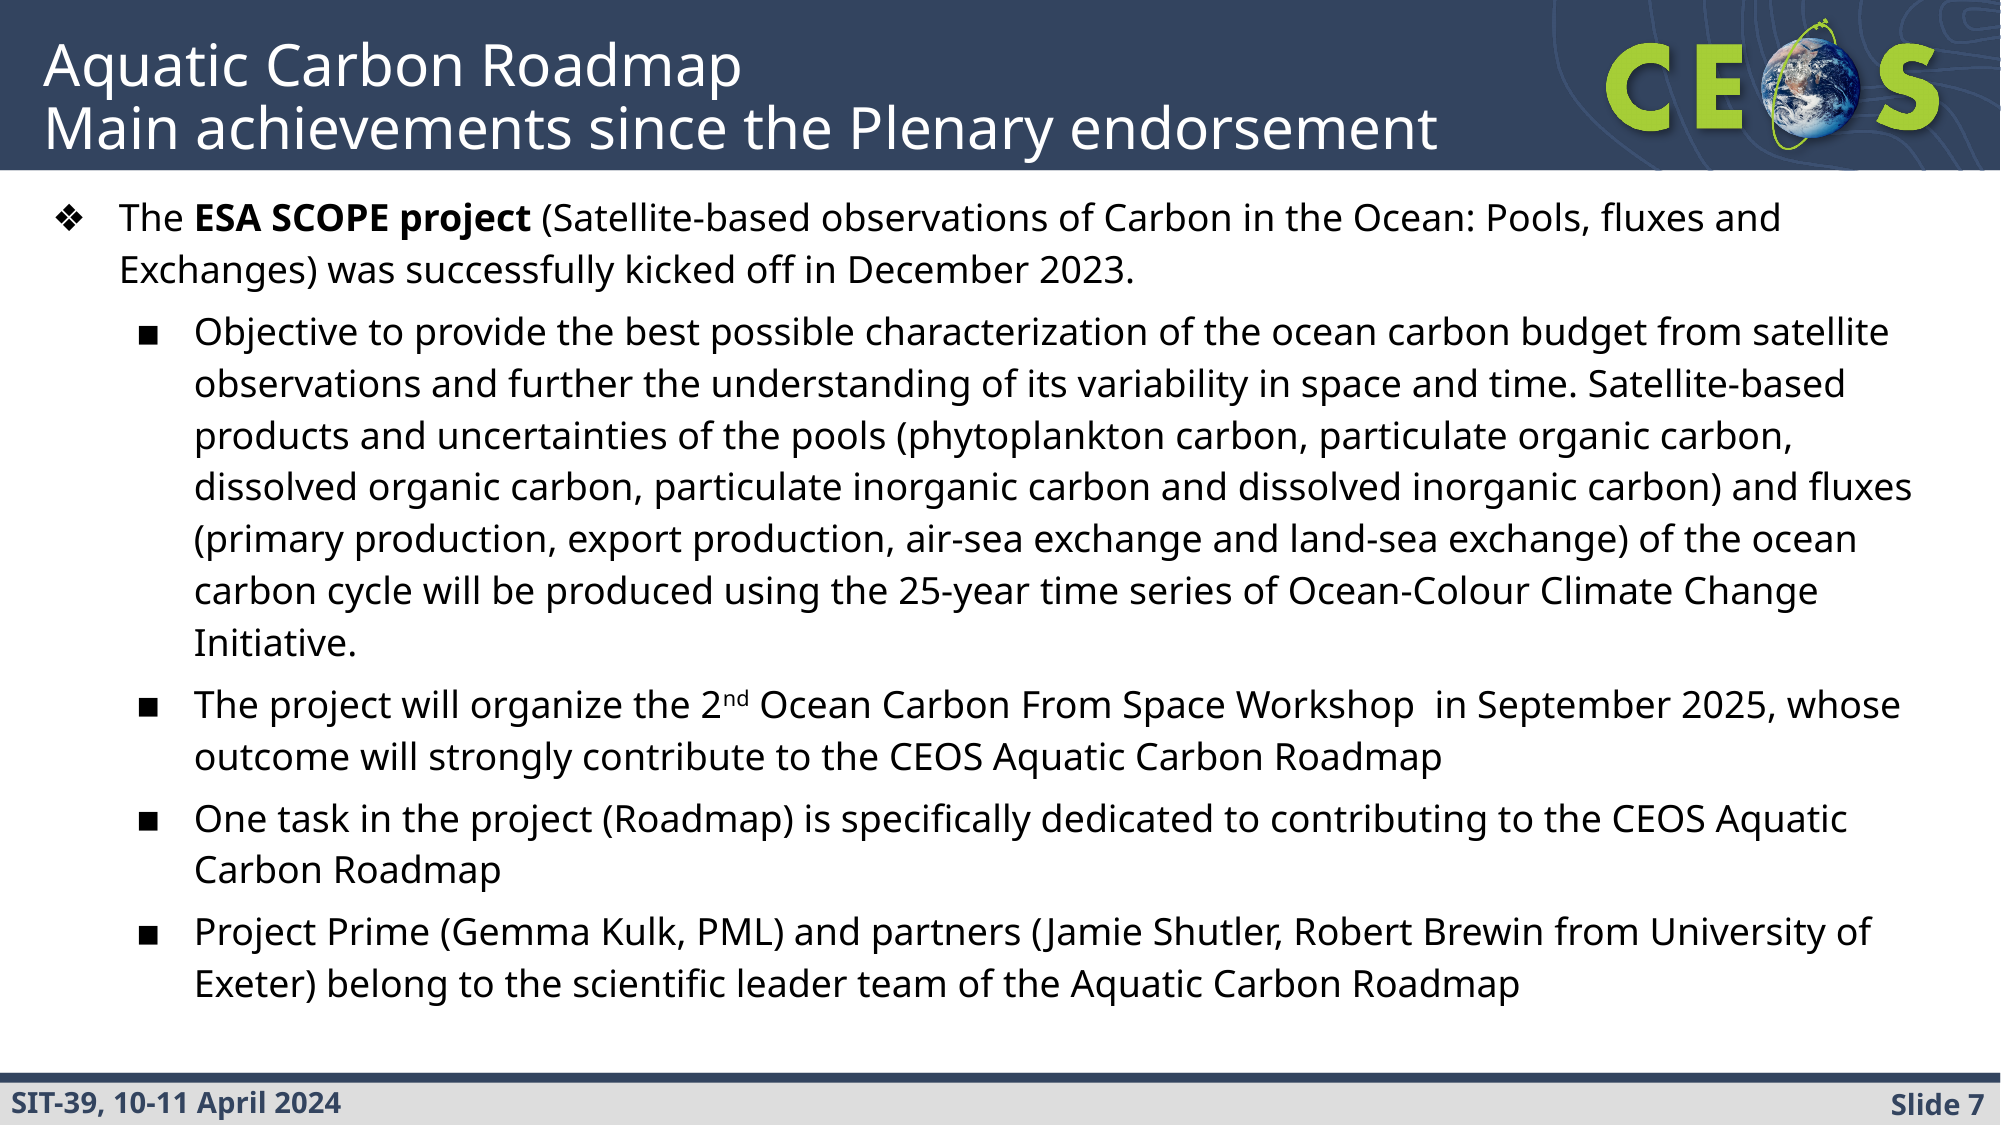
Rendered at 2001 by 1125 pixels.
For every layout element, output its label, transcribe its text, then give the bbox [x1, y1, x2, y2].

picture [1606, 18, 1939, 150]
list The ESA SCOPE project (Satellite-based observations of Carbon in the Ocean: Pools, fluxes and Exchanges) was successfully kicked off in December 2023. Objective to provide the best possible characterization of the ocean carbon budget from satellite observations and further the understanding of its variability in space and time. Satellite-based products and uncertainties of the pools (phytoplankton carbon, particulate organic carbon, dissolved organic carbon, particulate inorganic carbon and dissolved inorganic carbon) and fluxes (primary production, export production, air-sea exchange and land-sea exchange) of the ocean carbon cycle will be produced using the 25-year time series of Ocean-Colour Climate Change Initiative. The project will organize the 2nd Ocean Carbon From Space Workshop in September 2025, whose outcome will strongly contribute to the CEOS Aquatic Carbon Roadmap One task in the project (Roadmap) is specifically dedicated to contributing to the CEOS Aquatic Carbon Roadmap Project Prime (Gemma Kulk, PML) and partners (Jamie Shutler, Robert Brewin from University of Exeter) belong to the scientific leader team of the Aquatic Carbon Roadmap [28, 180, 1983, 830]
title Aquatic Carbon Roadmap Main achievements since the Plenary endorsement [28, 28, 1569, 157]
